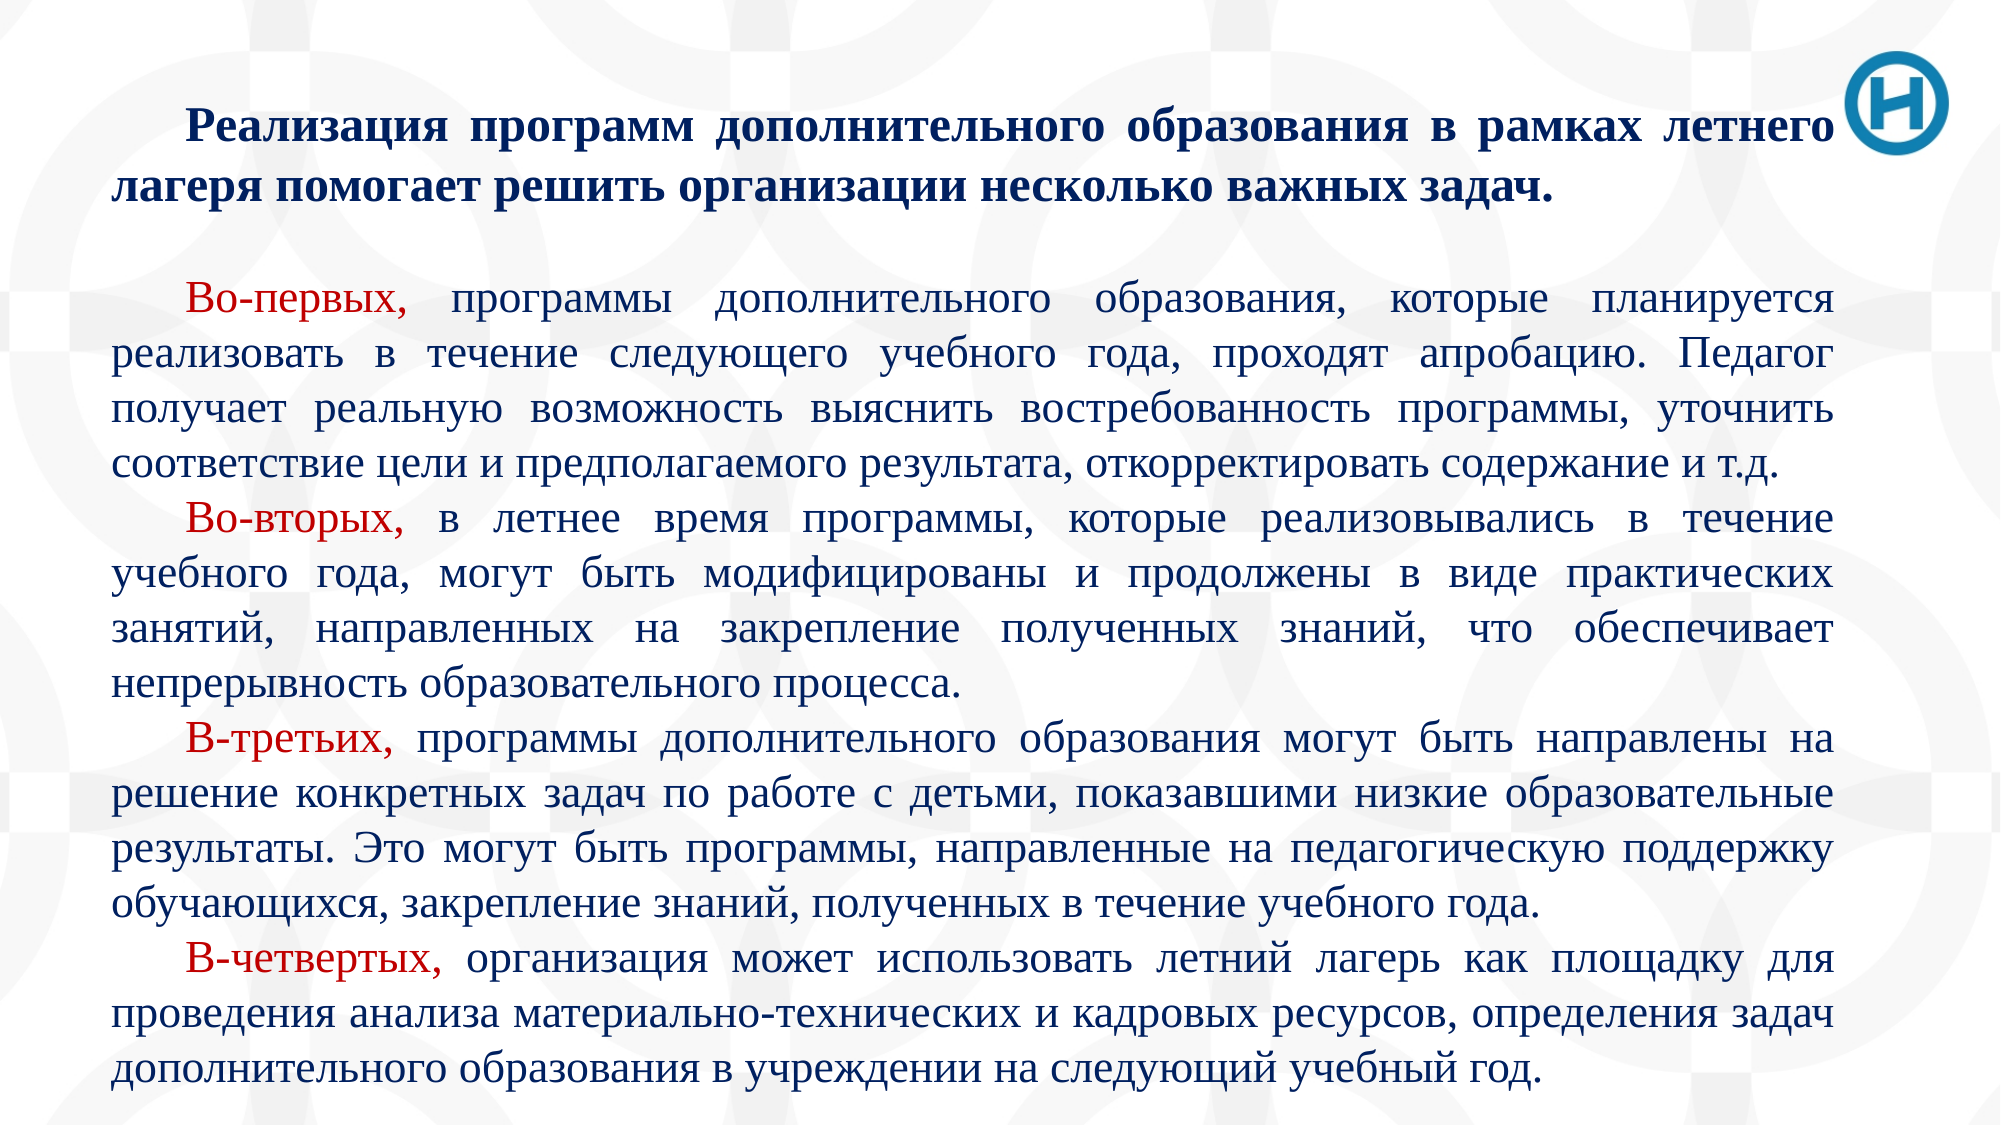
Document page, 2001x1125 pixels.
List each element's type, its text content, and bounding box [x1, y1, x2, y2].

picture [0, 0, 2001, 1125]
text_box Реализация программ дополнительного образования в рамках летнего лагеря помогает решить организации несколько важных задач. Во-первых, программы дополнительного образования, которые планируется реализовать в течение следующего учебного года, проходят апробацию. Педагог получает реальную возможность выяснить востребованность программы, уточнить соответствие цели и предполагаемого результата, откорректировать содержание и т.д. Во-вторых, в летнее время программы, которые реализовывались в течение учебного года, могут быть модифицированы и продолжены в виде практических занятий, направленных на закрепление полученных знаний, что обеспечивает непрерывность образовательного процесса. В-третьих, программы дополнительного образования могут быть направлены на решение конкретных задач по работе с детьми, показавшими низкие образовательные результаты. Это могут быть программы, направленные на педагогическую поддержку обучающихся, закрепление знаний, полученных в течение учебного года. В-четвертых, организация может использовать летний лагерь как площадку для проведения анализа материально-технических и кадровых ресурсов, определения задач дополнительного образования в учреждении на следующий учебный год. [96, 84, 1851, 1099]
